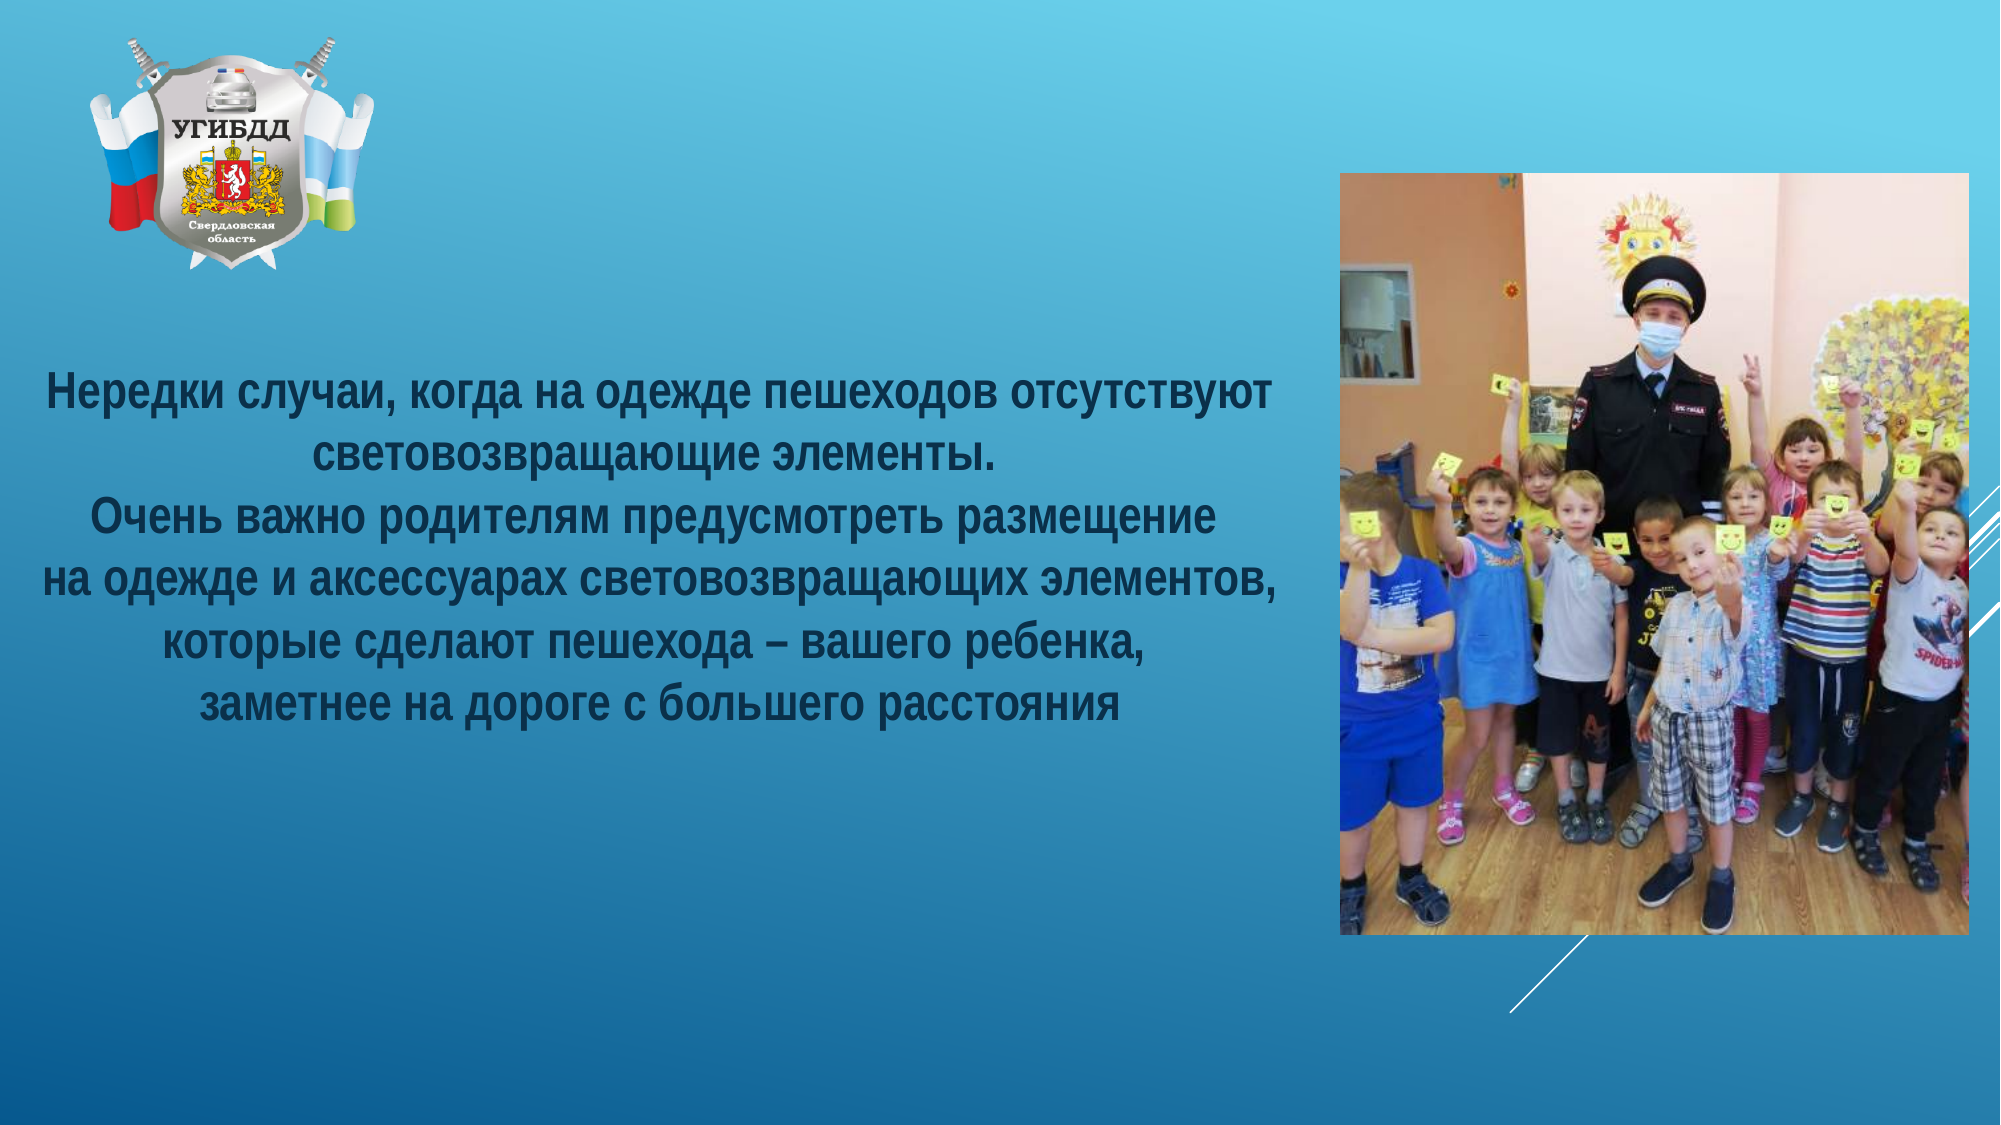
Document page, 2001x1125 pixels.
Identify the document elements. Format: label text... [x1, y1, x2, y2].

picture [90, 36, 374, 270]
list Нередки случаи, когда на одежде пешеходов отсутствуют световозвращающие элементы. Очень важно родителям предусмотреть размещение на одежде и аксессуарах световозвращающих элементов, которые сделают пешехода – вашего ребенка, заметнее на дороге с большего расстояния [0, 153, 1321, 935]
picture [1340, 173, 1969, 935]
